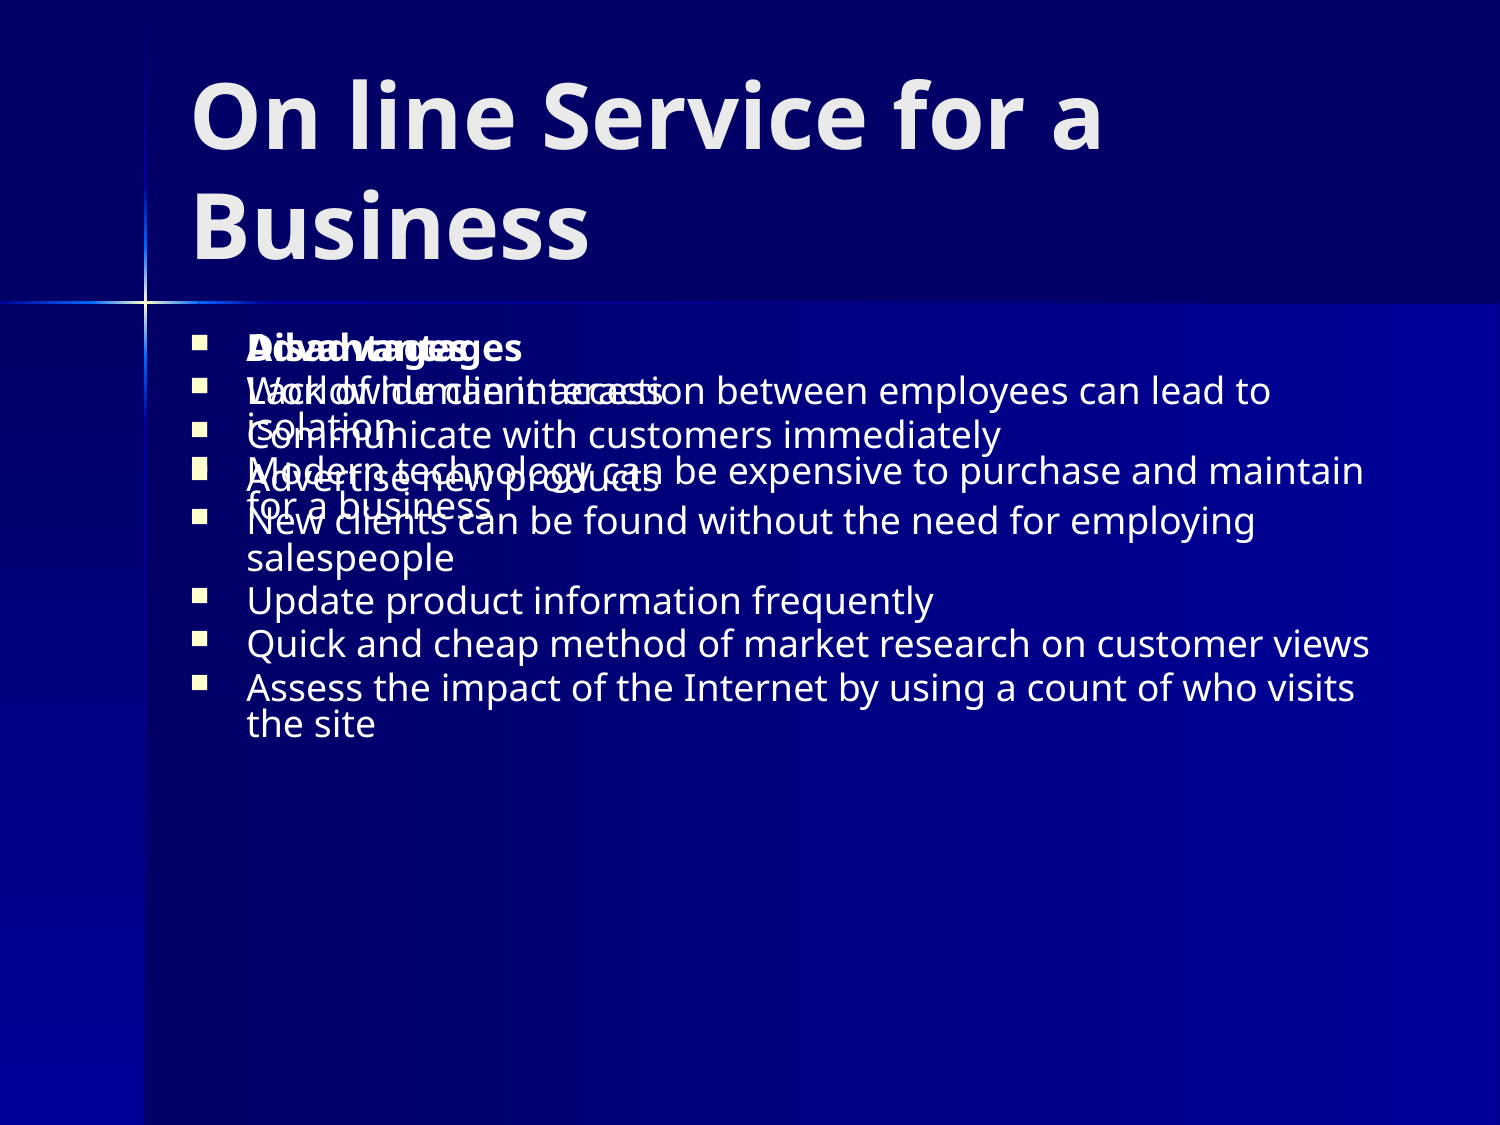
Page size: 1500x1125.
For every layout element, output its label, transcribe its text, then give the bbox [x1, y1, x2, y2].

list Disadvantages Lack of human interaction between employees can lead to isolation Modern technology can be expensive to purchase and maintain for a business [174, 324, 1413, 1000]
title On line Service for a Business [174, 50, 1413, 285]
